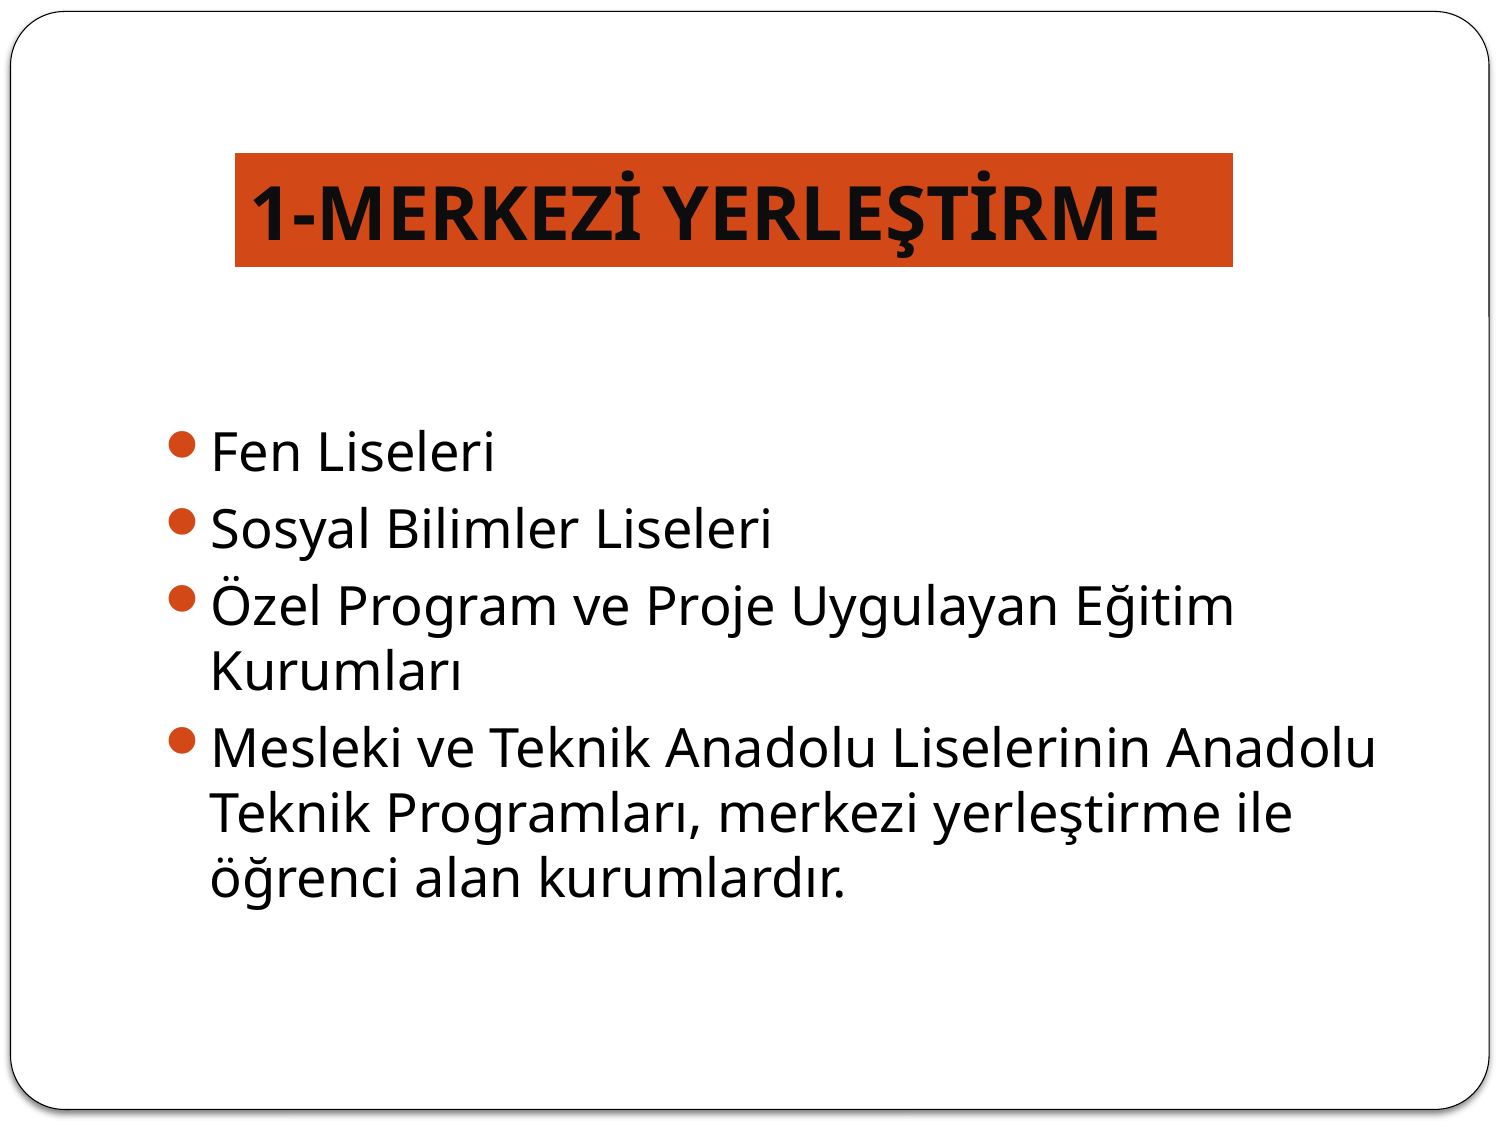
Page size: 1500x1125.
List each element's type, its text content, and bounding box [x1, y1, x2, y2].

table_header 1-MERKEZİ YERLEŞTİRME [235, 153, 1233, 267]
list Fen Liseleri Sosyal Bilimler Liseleri Özel Program ve Proje Uygulayan Eğitim Kurumları Mesleki ve Teknik Anadolu Liselerinin Anadolu Teknik Programları, merkezi yerleştirme ile öğrenci alan kurumlardır. [150, 410, 1425, 988]
